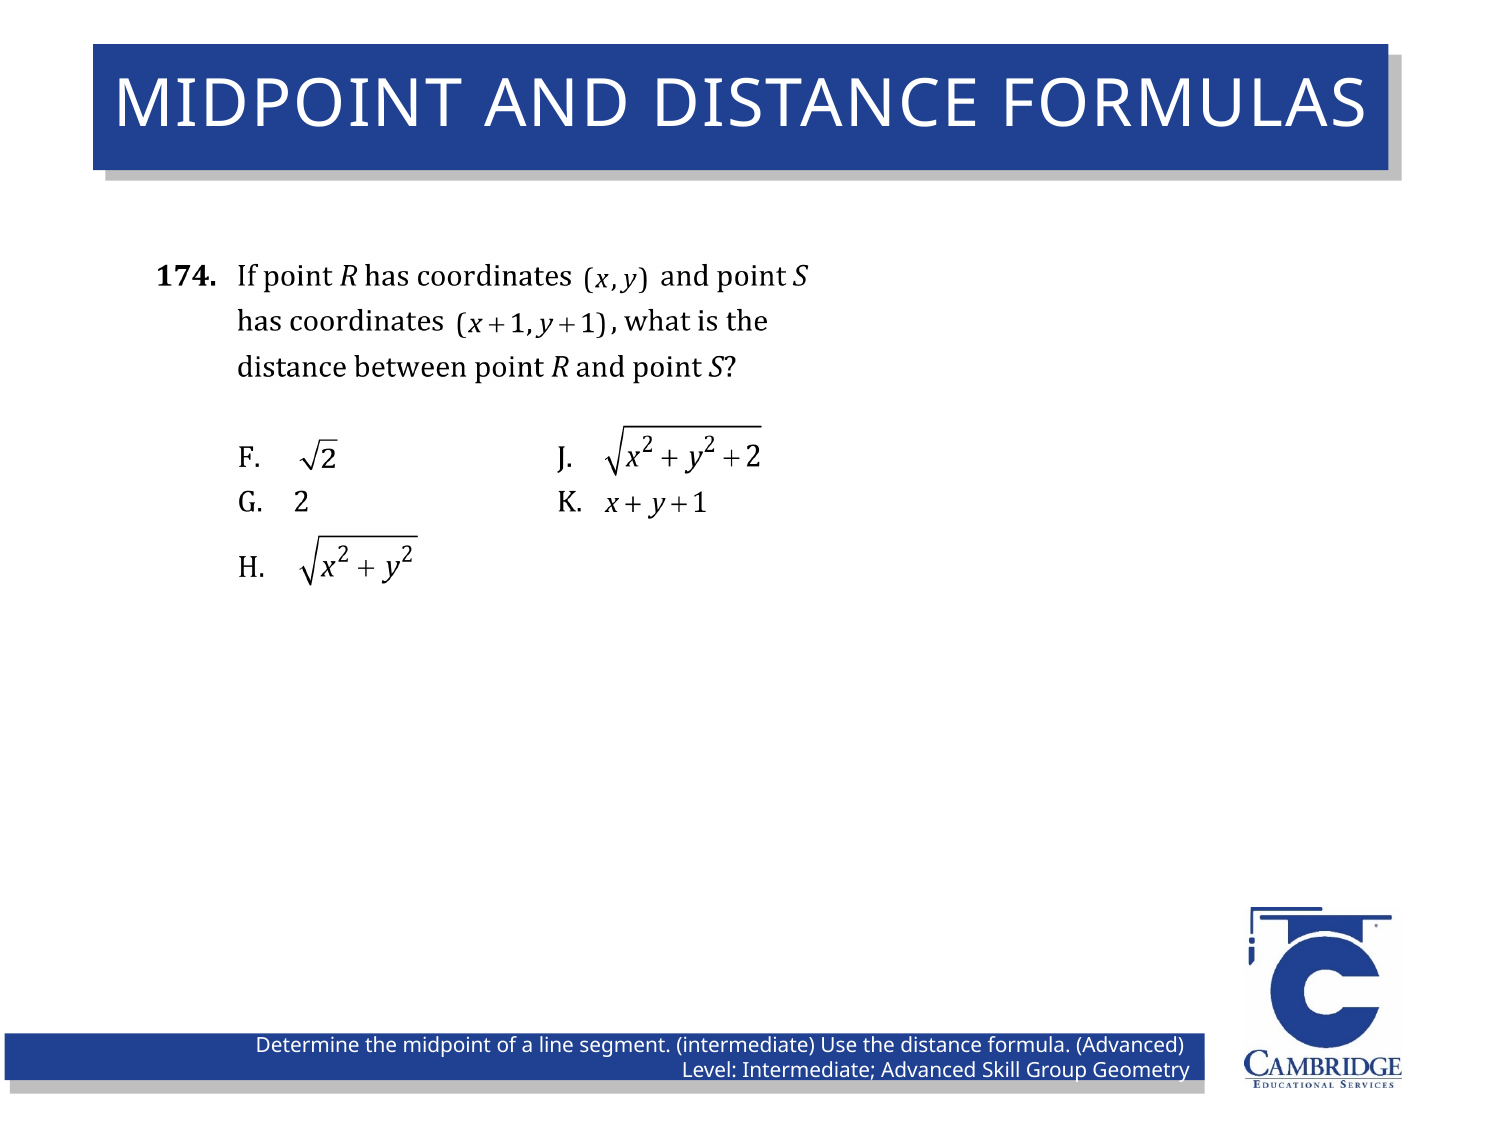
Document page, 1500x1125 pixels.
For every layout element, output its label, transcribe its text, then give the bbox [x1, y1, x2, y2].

picture [141, 239, 813, 593]
picture [1244, 907, 1403, 1088]
footer Determine the midpoint of a line segment. (intermediate) Use the distance formula. (Advanced) Level: Intermediate; Advanced Skill Group Geometry [4, 1033, 1205, 1081]
title Midpoint and Distance Formulas [93, 44, 1389, 171]
text_box [9, 1059, 1206, 1095]
text_box [104, 53, 1403, 182]
